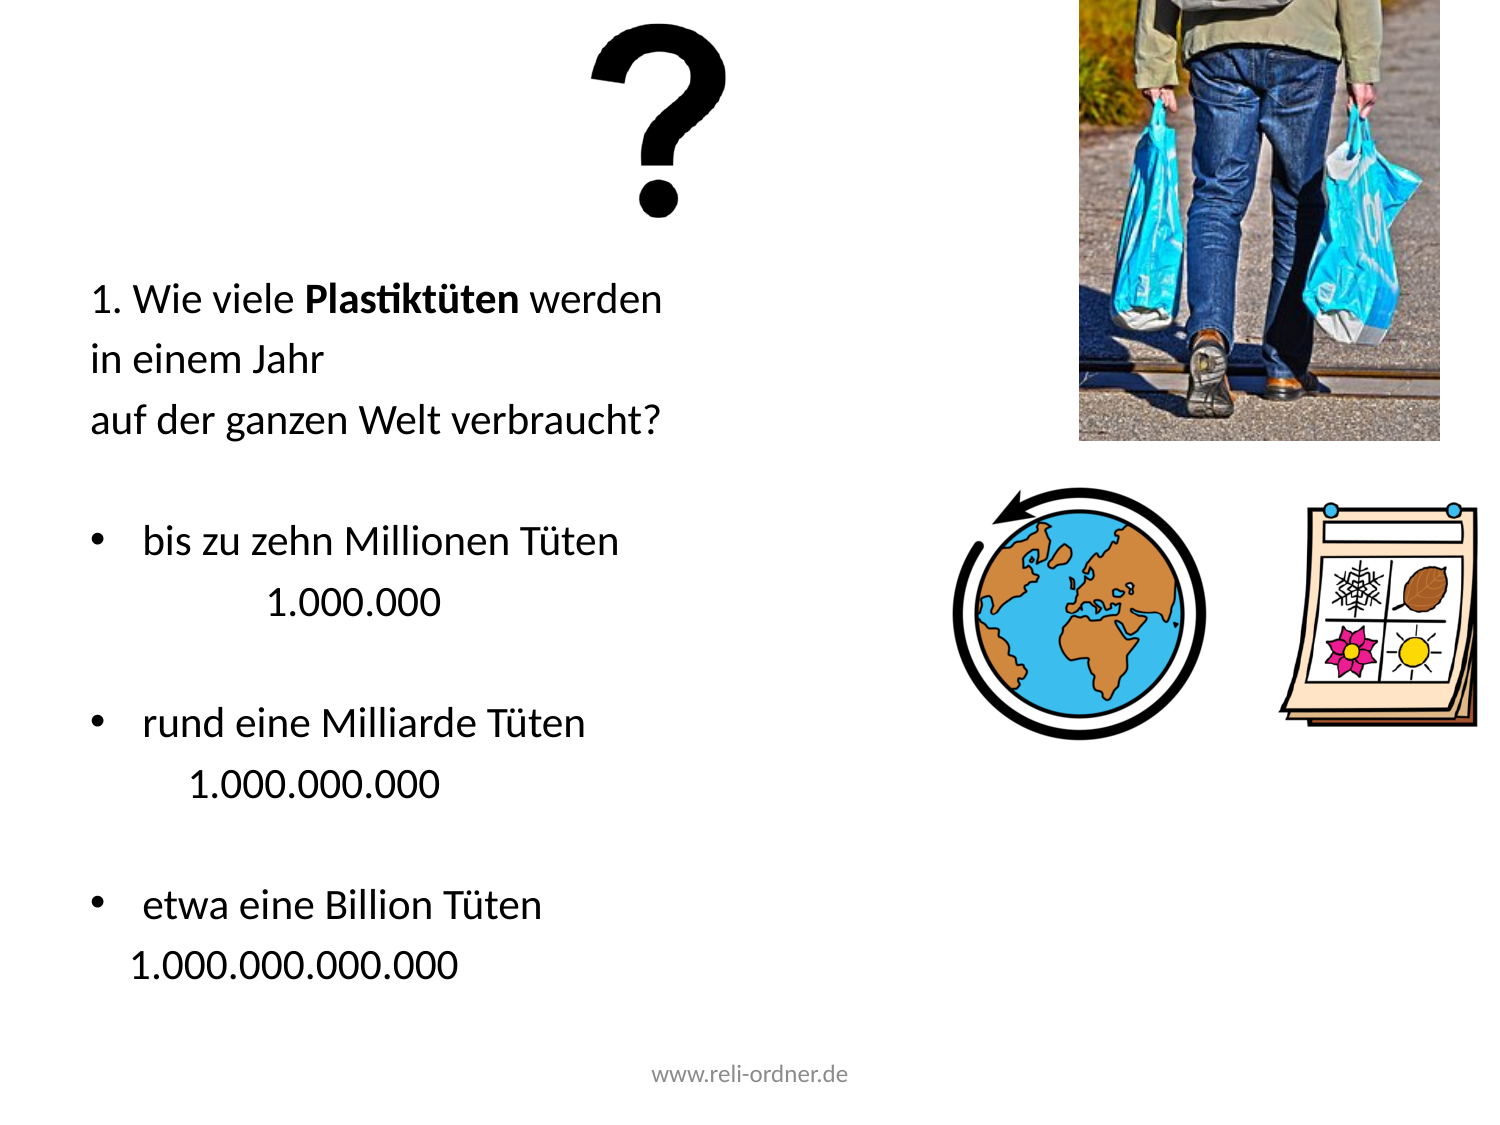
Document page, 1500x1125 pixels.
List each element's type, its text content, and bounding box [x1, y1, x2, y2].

footer www.reli-ordner.de [512, 1042, 988, 1103]
picture [1254, 491, 1500, 737]
list 1. Wie viele Plastiktüten werden in einem Jahr auf der ganzen Welt verbraucht? bis zu zehn Millionen Tüten 1.000.000 rund eine Milliarde Tüten 1.000.000.000 etwa eine Billion Tüten 1.000.000.000.000 [75, 262, 1425, 1005]
picture [537, 0, 780, 242]
picture [1078, 0, 1441, 441]
picture [938, 473, 1220, 755]
